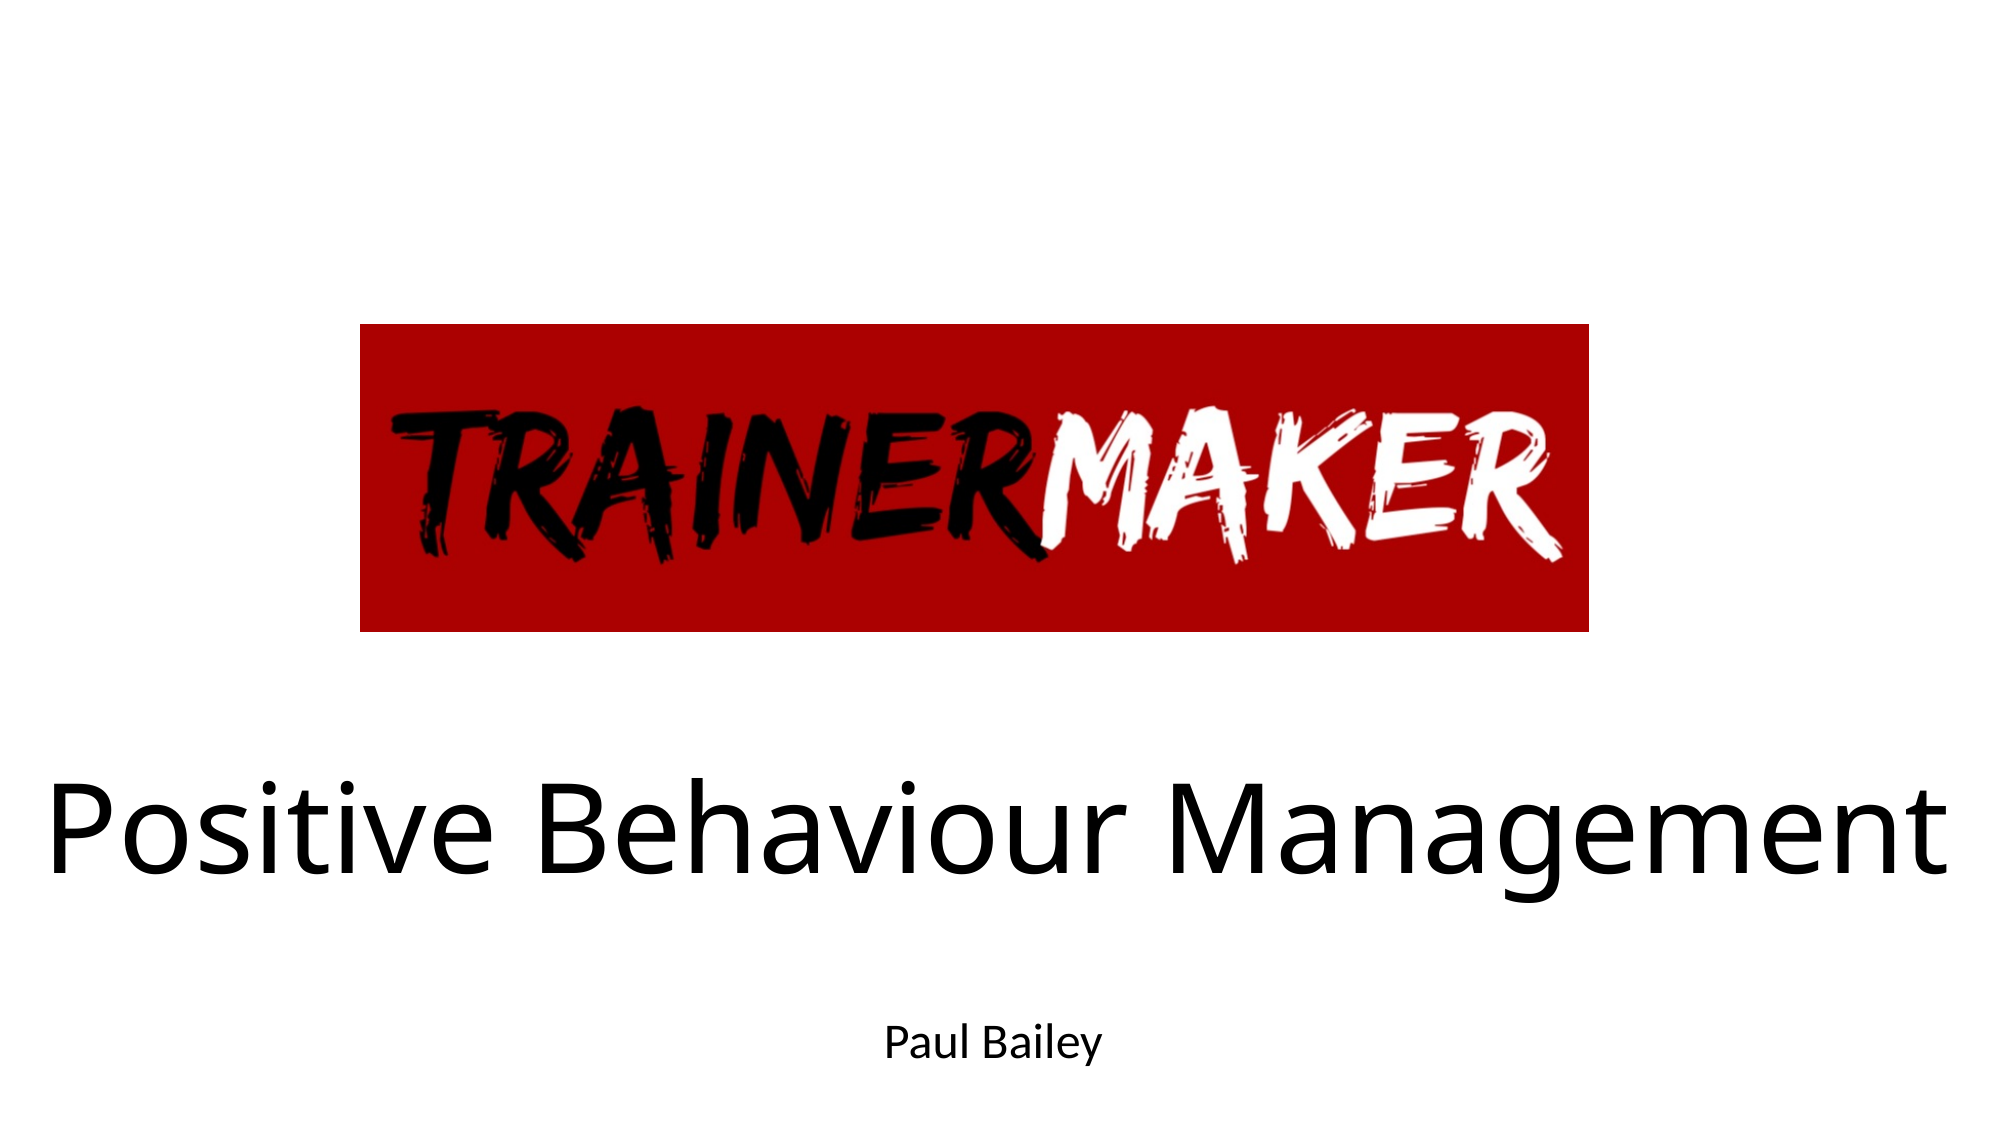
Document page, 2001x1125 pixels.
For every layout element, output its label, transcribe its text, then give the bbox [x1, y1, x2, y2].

title Positive Behaviour Management [24, 631, 1970, 908]
subtitle Paul Bailey [583, 1007, 1415, 1125]
picture [360, 324, 1589, 632]
